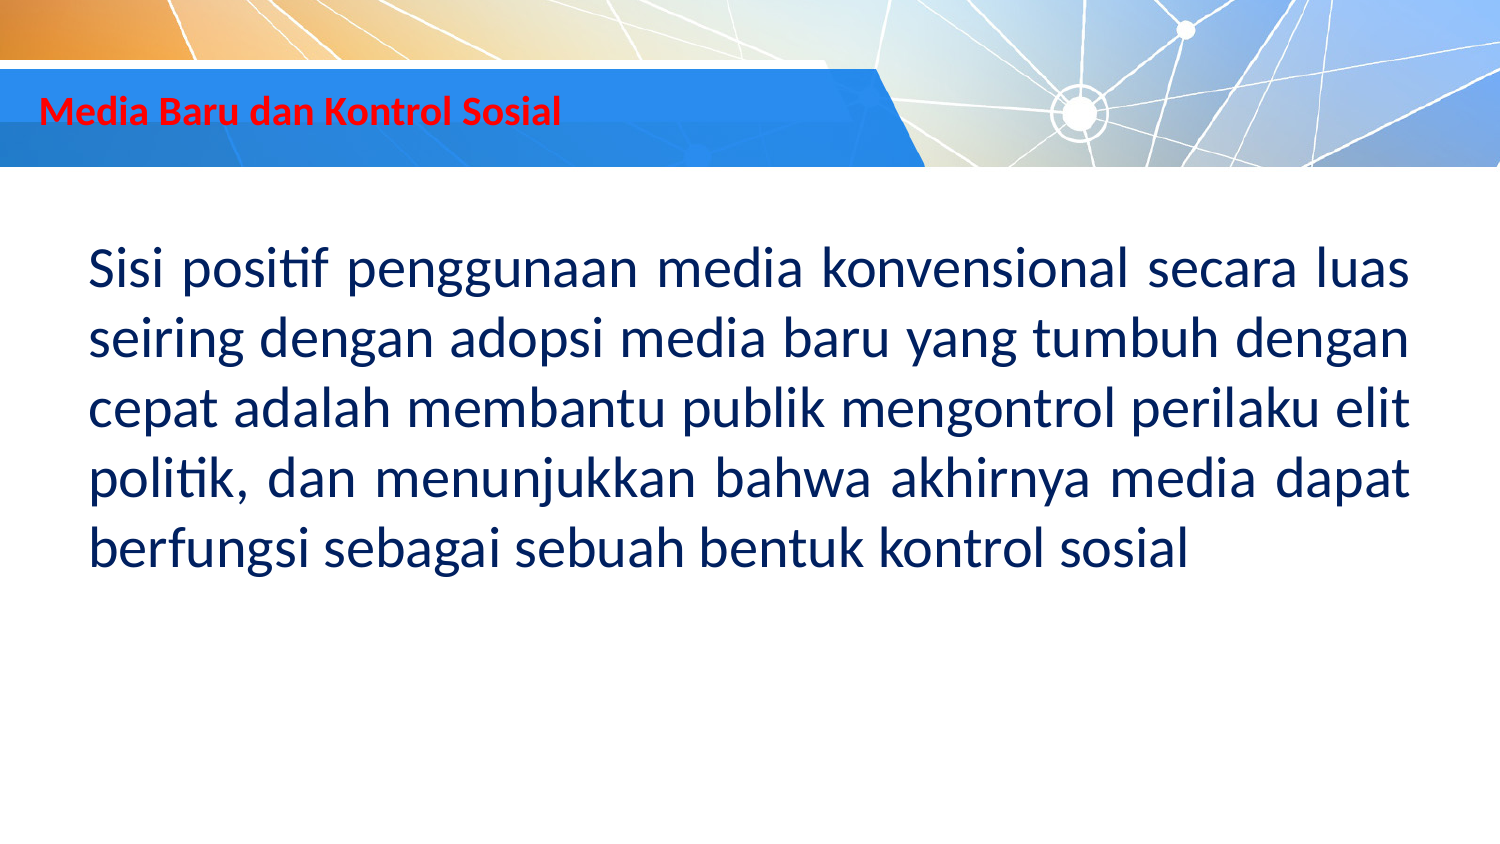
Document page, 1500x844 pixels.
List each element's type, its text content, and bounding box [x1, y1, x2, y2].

title Media Baru dan Kontrol Sosial [23, 71, 1377, 147]
list Sisi positif penggunaan media konvensional secara luas seiring dengan adopsi media baru yang tumbuh dengan cepat adalah membantu publik mengontrol perilaku elit politik, dan menunjukkan bahwa akhirnya media dapat berfungsi sebagai sebuah bentuk kontrol sosial [73, 221, 1427, 798]
picture [0, 0, 1500, 844]
